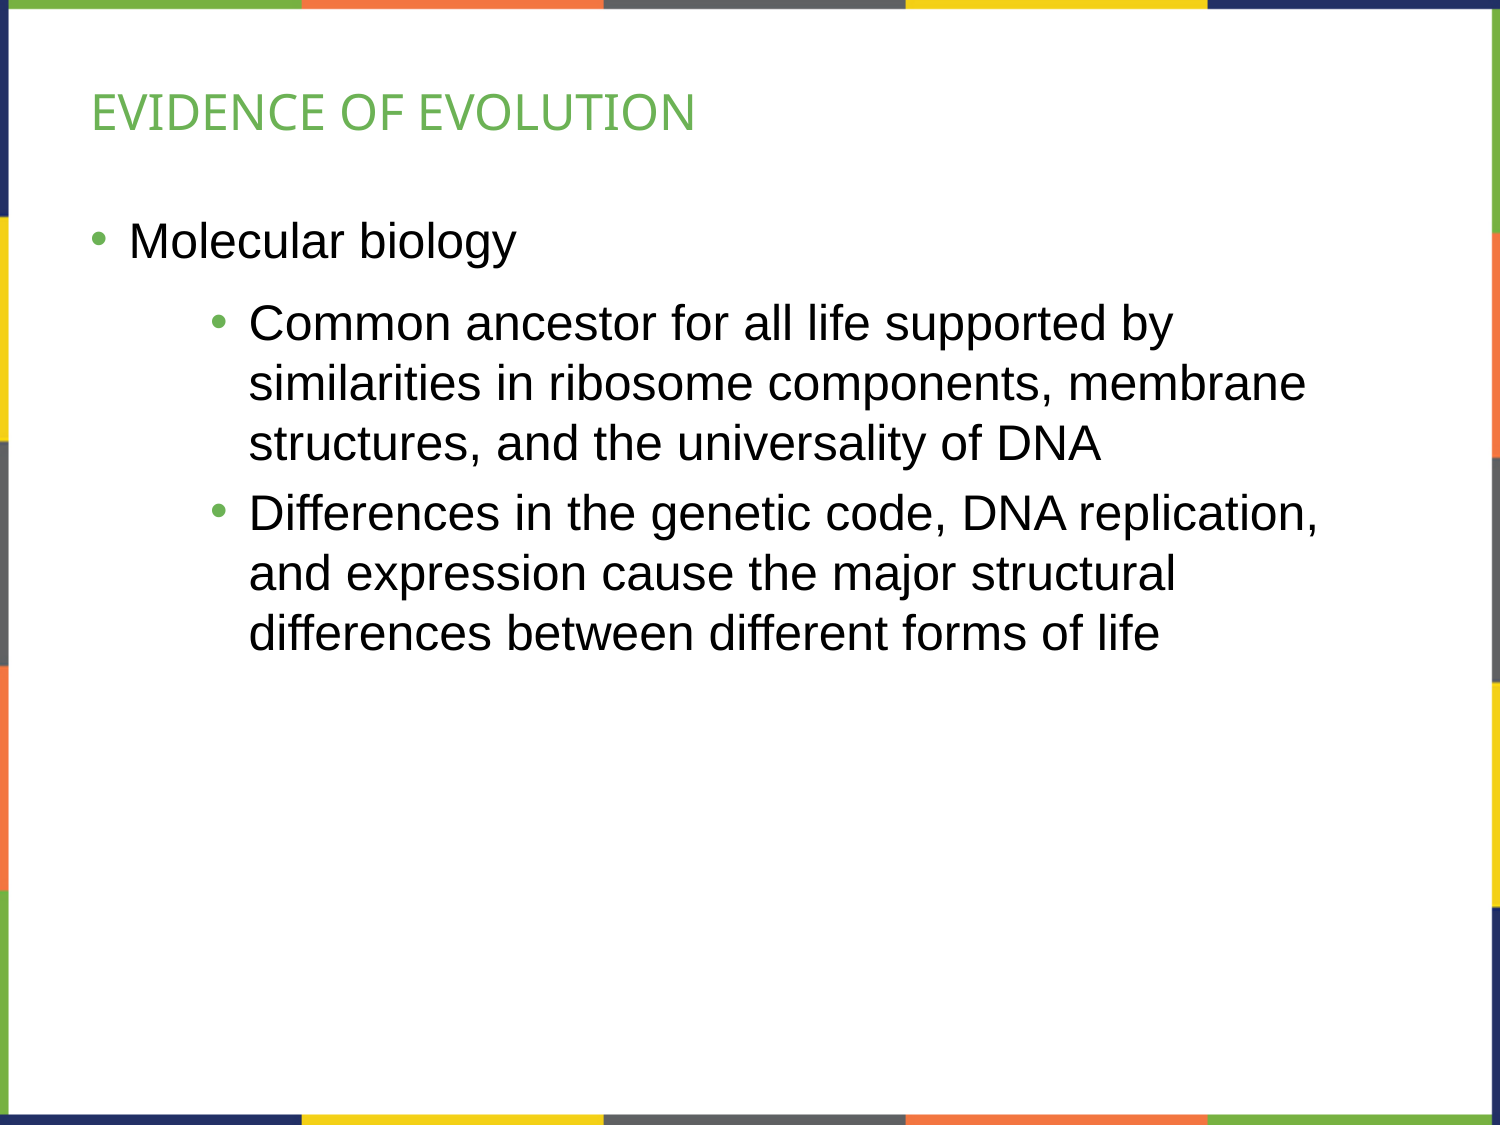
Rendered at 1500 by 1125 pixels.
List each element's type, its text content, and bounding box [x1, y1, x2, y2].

picture [0, 0, 1500, 1125]
title EVIDENCE OF EVOLUTION [75, 39, 1398, 148]
list Molecular biology Common ancestor for all life supported by similarities in ribosome components, membrane structures, and the universality of DNA Differences in the genetic code, DNA replication, and expression cause the major structural differences between different forms of life [75, 200, 1398, 943]
